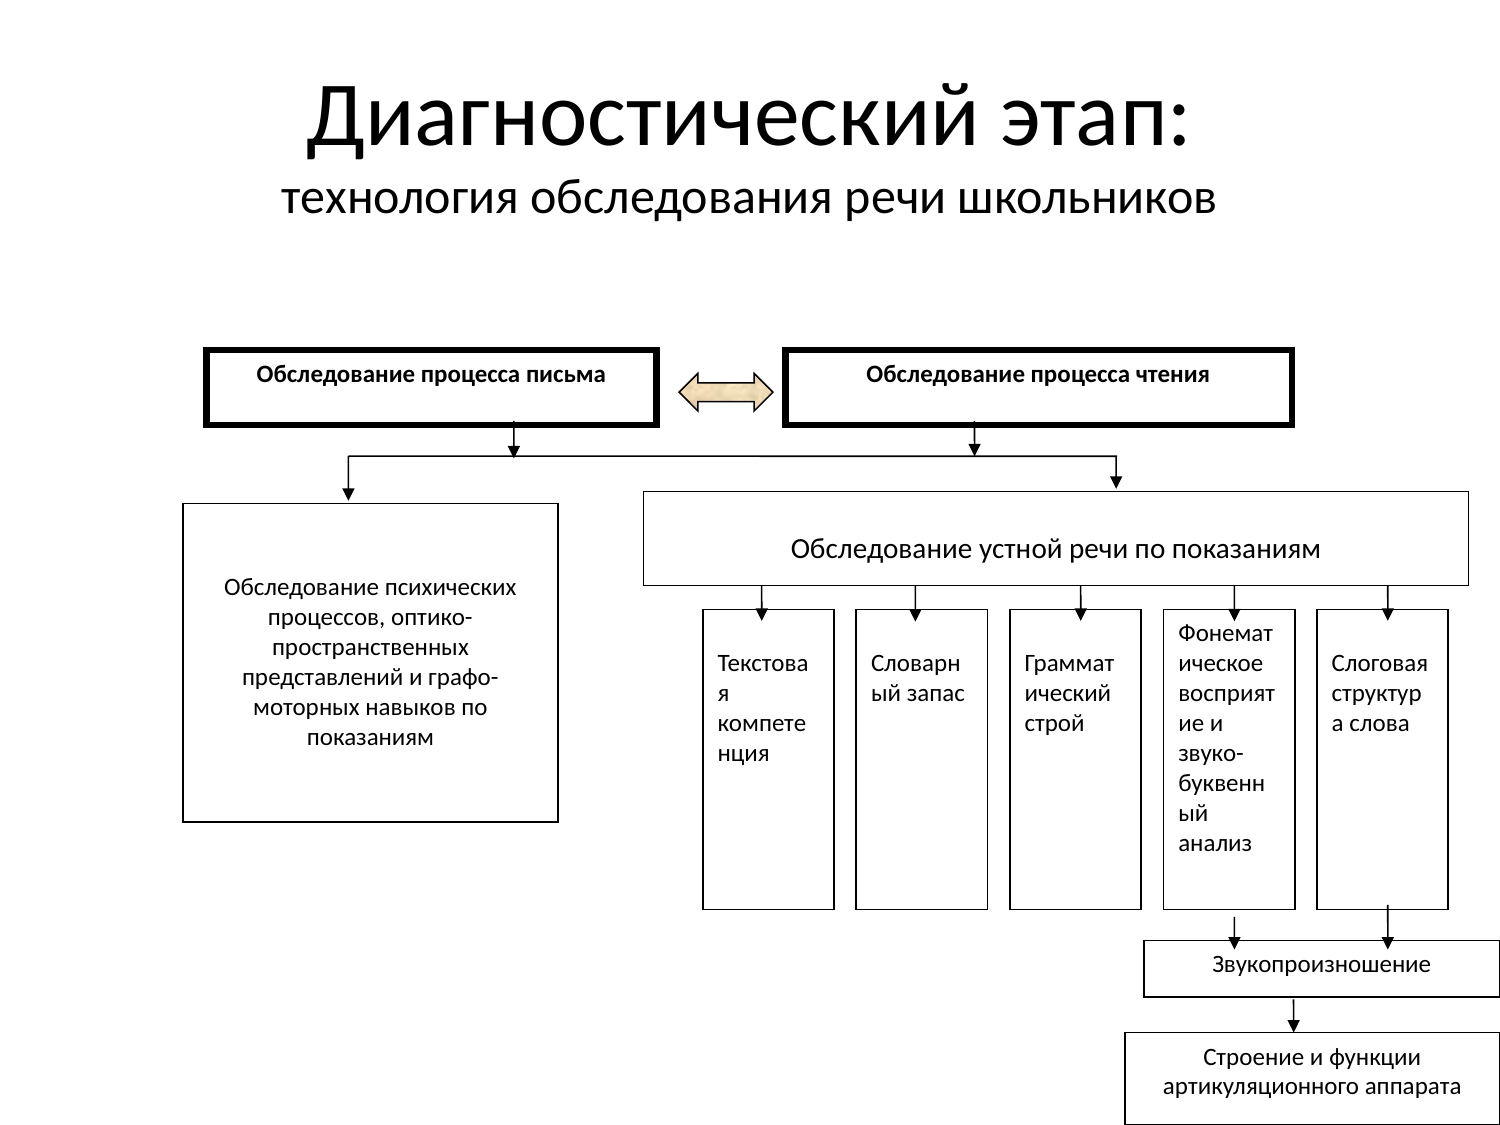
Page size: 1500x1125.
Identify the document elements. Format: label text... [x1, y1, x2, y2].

text_box Обследование психических процессов, оптико-пространственных представлений и графо-моторных навыков по показаниям [183, 503, 558, 823]
text_box Словарный запас [856, 609, 988, 910]
text_box [679, 373, 773, 411]
text_box Текстовая компетенция [702, 609, 835, 910]
text_box [1228, 916, 1241, 950]
text_box [1074, 586, 1087, 621]
text_box Строение и функции артикуляционного аппарата [1124, 1032, 1500, 1125]
text_box [507, 420, 521, 459]
text_box [342, 456, 355, 501]
text_box Обследование процесса чтения [785, 349, 1292, 425]
text_box Обследование процесса письма [206, 349, 657, 425]
text_box Звукопроизношение [1143, 940, 1500, 997]
text_box Грамматический строй [1009, 609, 1142, 910]
text_box [755, 586, 768, 621]
text_box [909, 586, 922, 622]
text_box Фонематическое восприятие и звуко-буквенный анализ [1163, 609, 1295, 910]
text_box [1381, 586, 1394, 621]
text_box [1228, 586, 1241, 622]
text_box [1287, 999, 1300, 1033]
text_box [1381, 904, 1394, 950]
text_box Слоговая структура слова [1316, 609, 1449, 910]
text_box [1110, 456, 1123, 489]
title Диагностический этап: технология обследования речи школьников [75, 45, 1425, 233]
text_box Обследование устной речи по показаниям [643, 491, 1469, 586]
text_box [968, 420, 981, 457]
